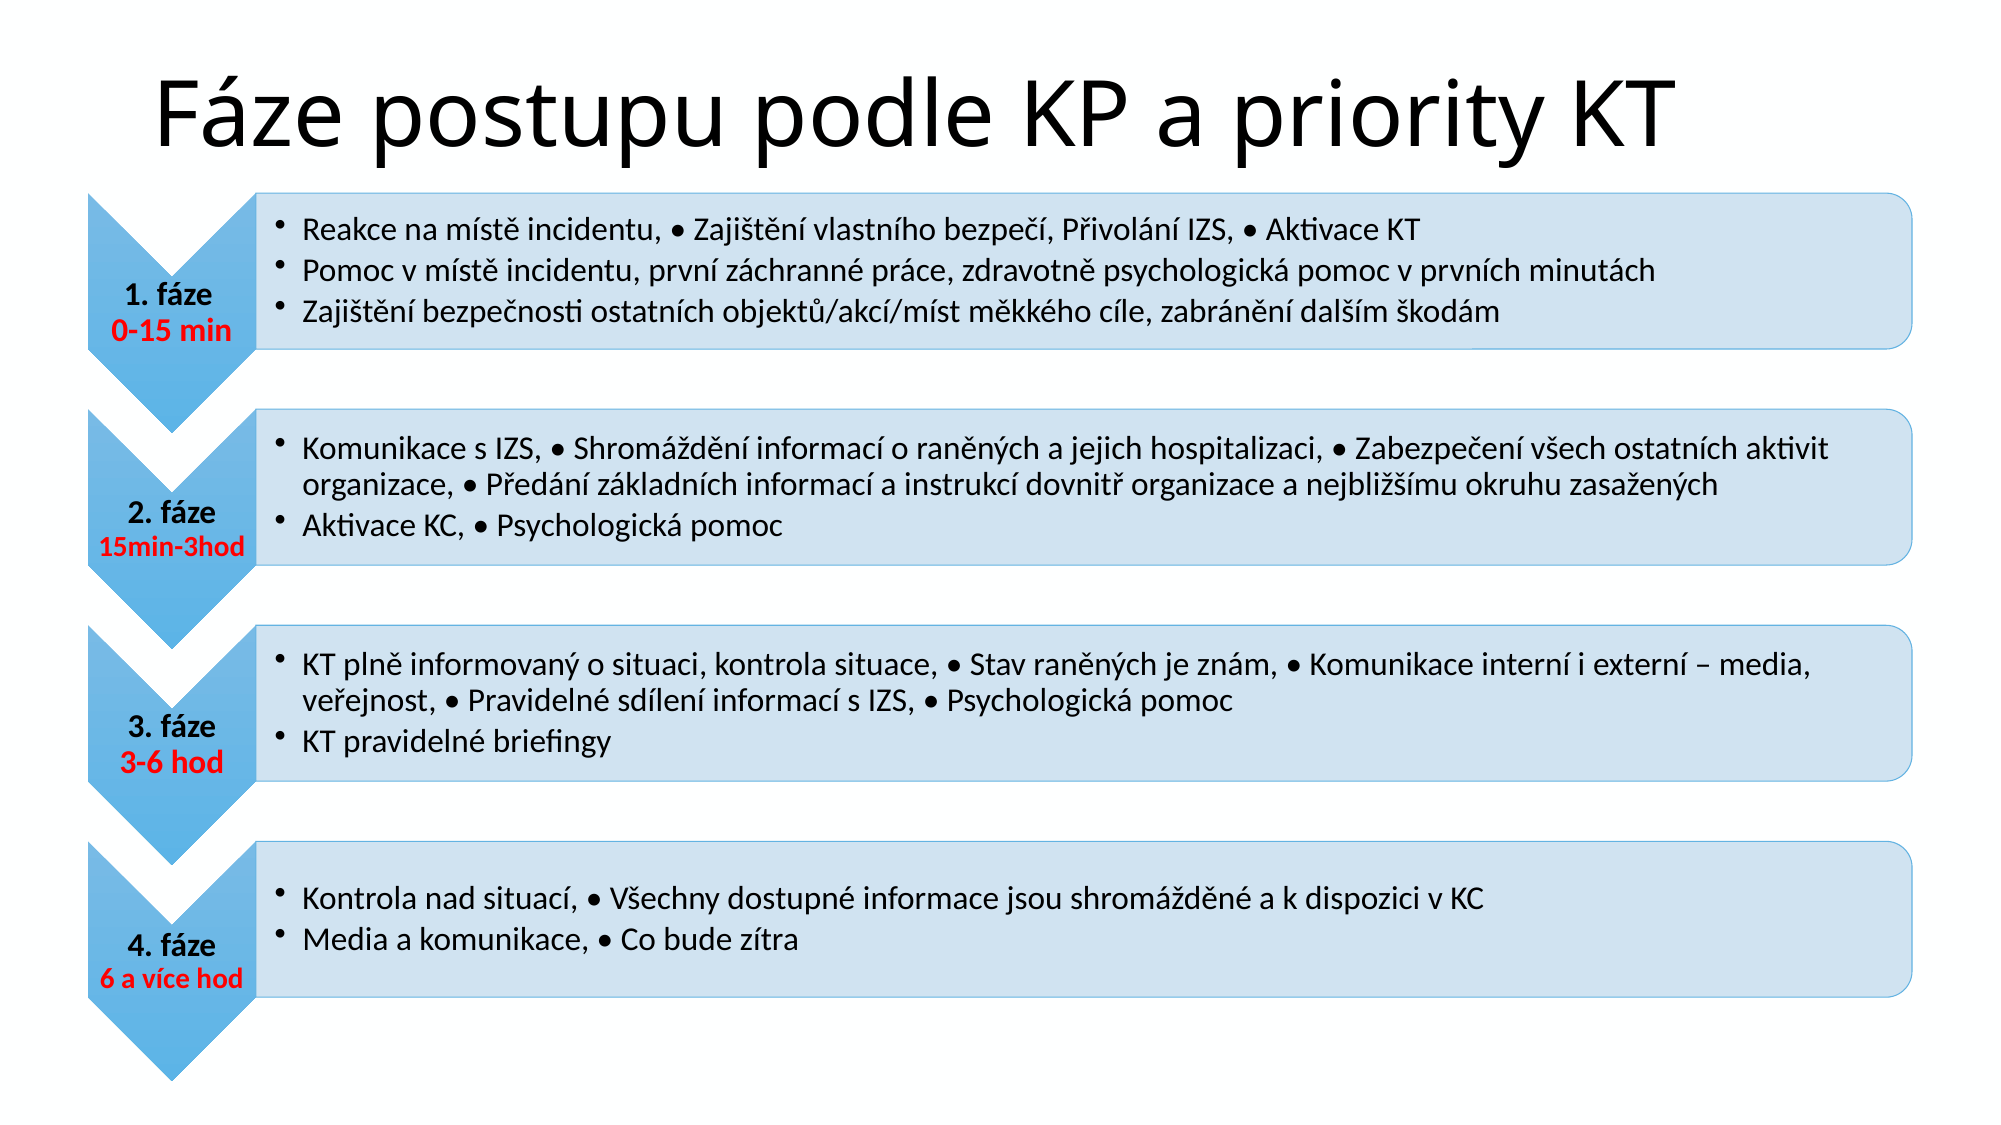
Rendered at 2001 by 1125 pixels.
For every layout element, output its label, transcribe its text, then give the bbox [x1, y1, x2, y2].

text_box Fáze postupu podle KP a priority KT [137, 59, 1863, 276]
